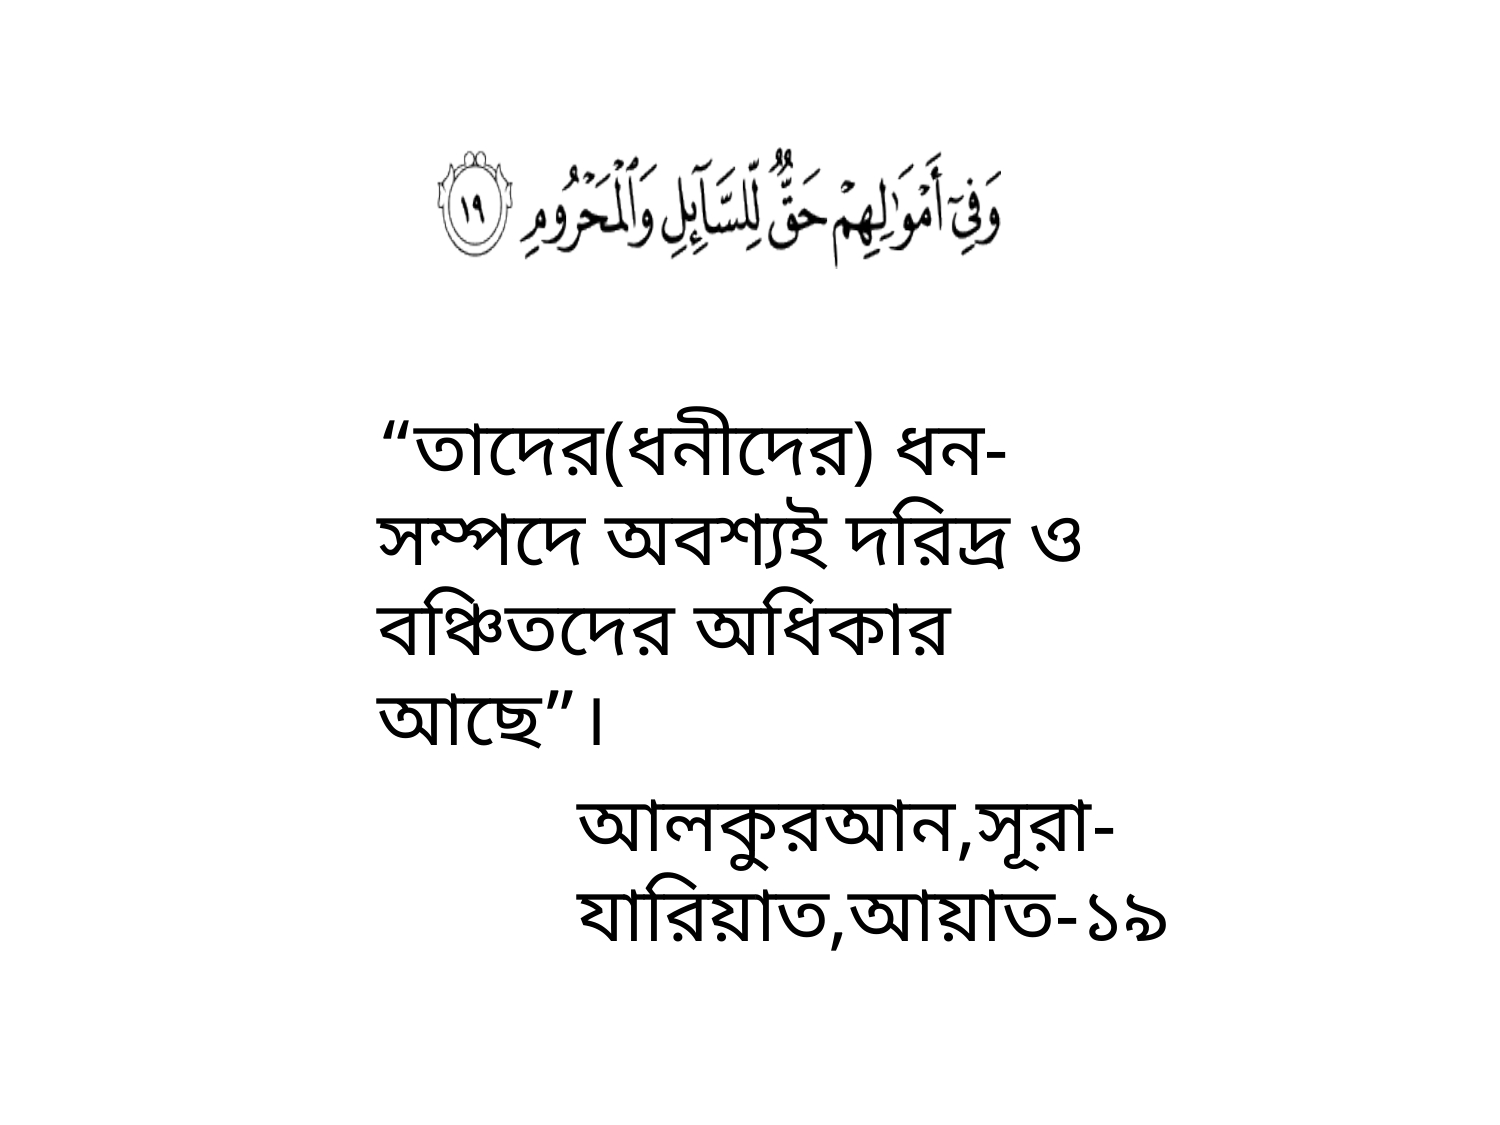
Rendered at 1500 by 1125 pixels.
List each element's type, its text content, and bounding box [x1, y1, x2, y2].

text_box আলকুরআন,সূরা-যারিয়াত,আয়াত-১৯ [562, 769, 1233, 965]
text_box “তাদের(ধনীদের) ধন-সম্পদে অবশ্যই দরিদ্র ও বঞ্চিতদের অধিকার আছে”। [362, 392, 1122, 858]
picture [0, 147, 1001, 269]
